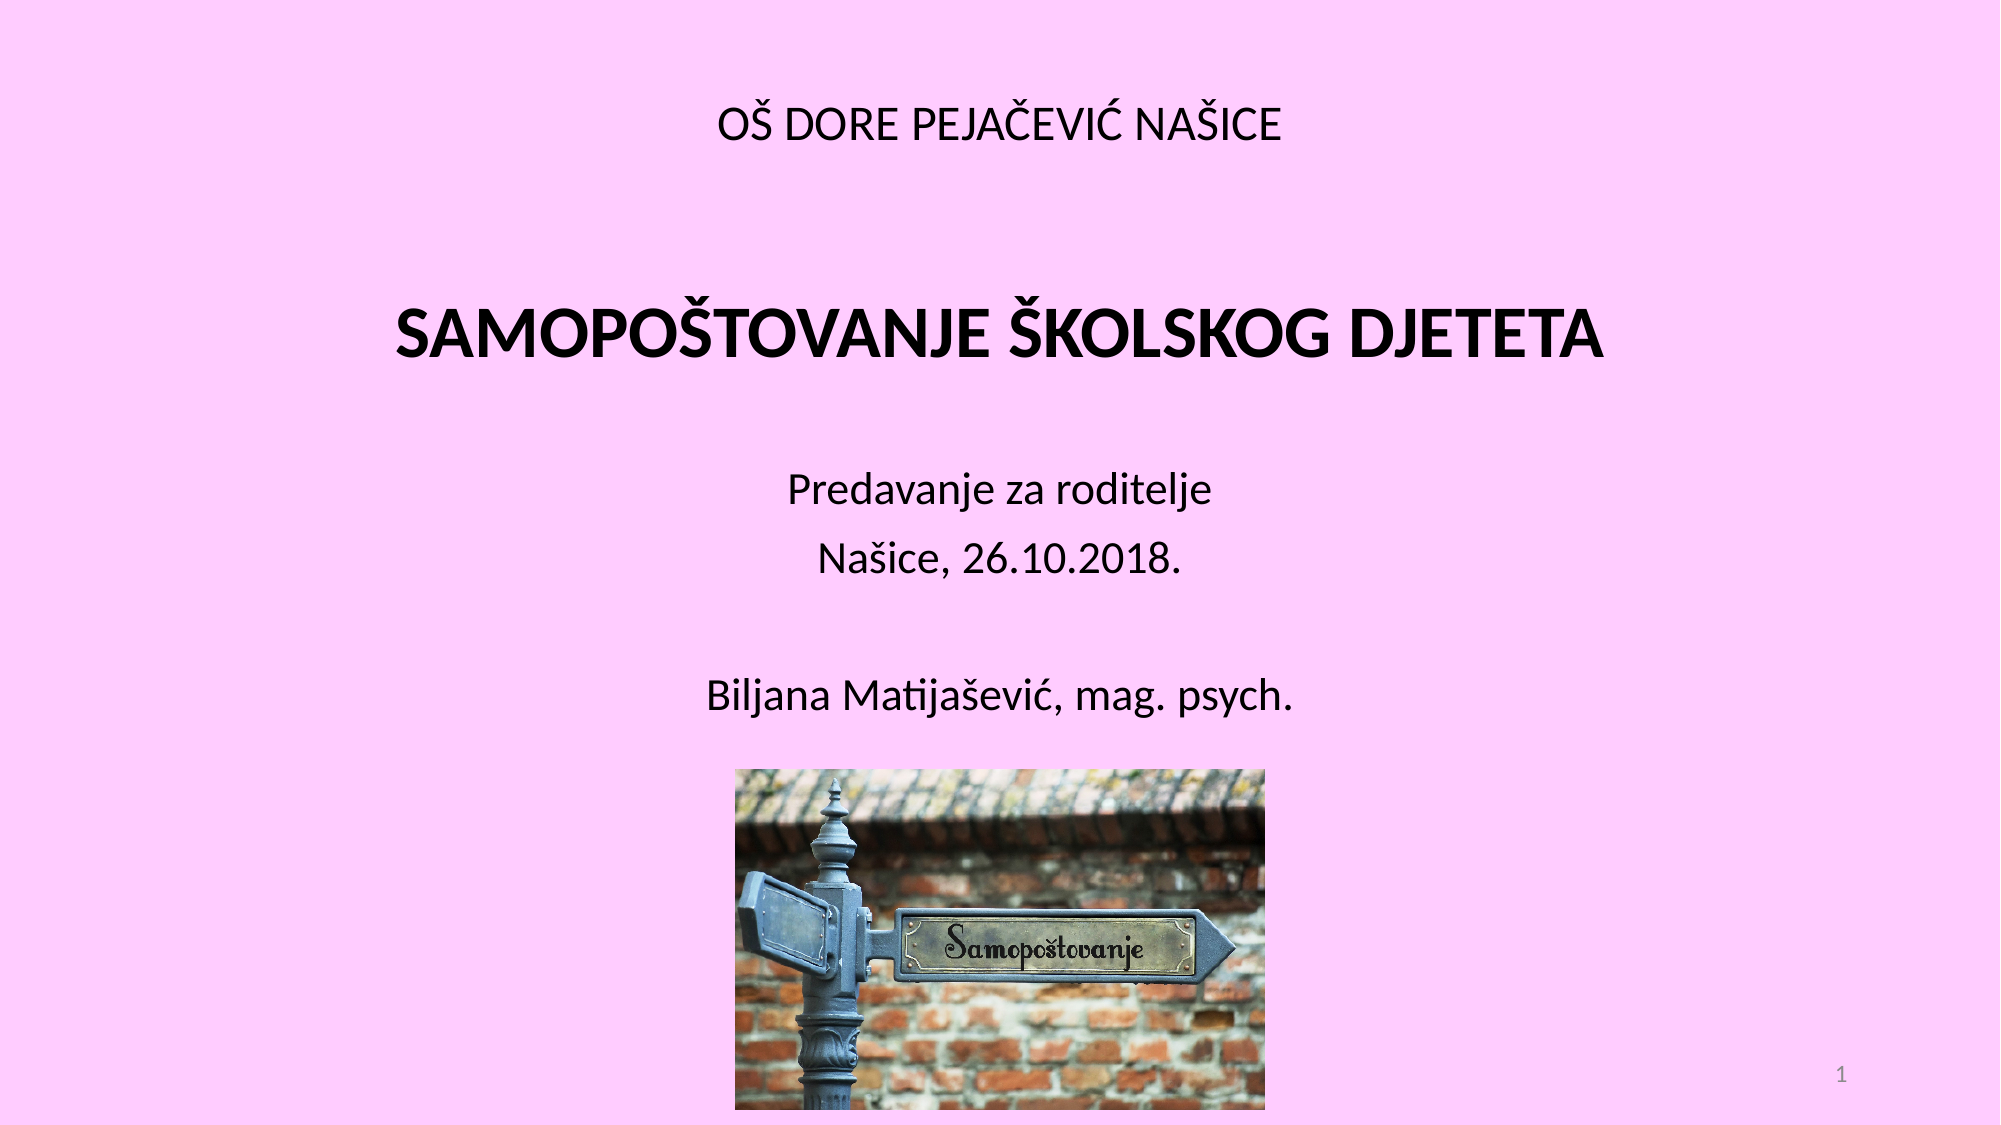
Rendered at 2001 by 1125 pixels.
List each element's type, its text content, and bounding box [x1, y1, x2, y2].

text_box OŠ DORE PEJAČEVIĆ NAŠICE [683, 83, 1317, 159]
picture [735, 769, 1265, 1110]
title SAMOPOŠTOVANJE ŠKOLSKOG DJETETA [249, 235, 1750, 382]
subtitle Predavanje za roditelje Našice, 26.10.2018. Biljana Matijašević, mag. psych. [249, 457, 1750, 730]
slide_number 1 [1412, 1042, 1863, 1103]
